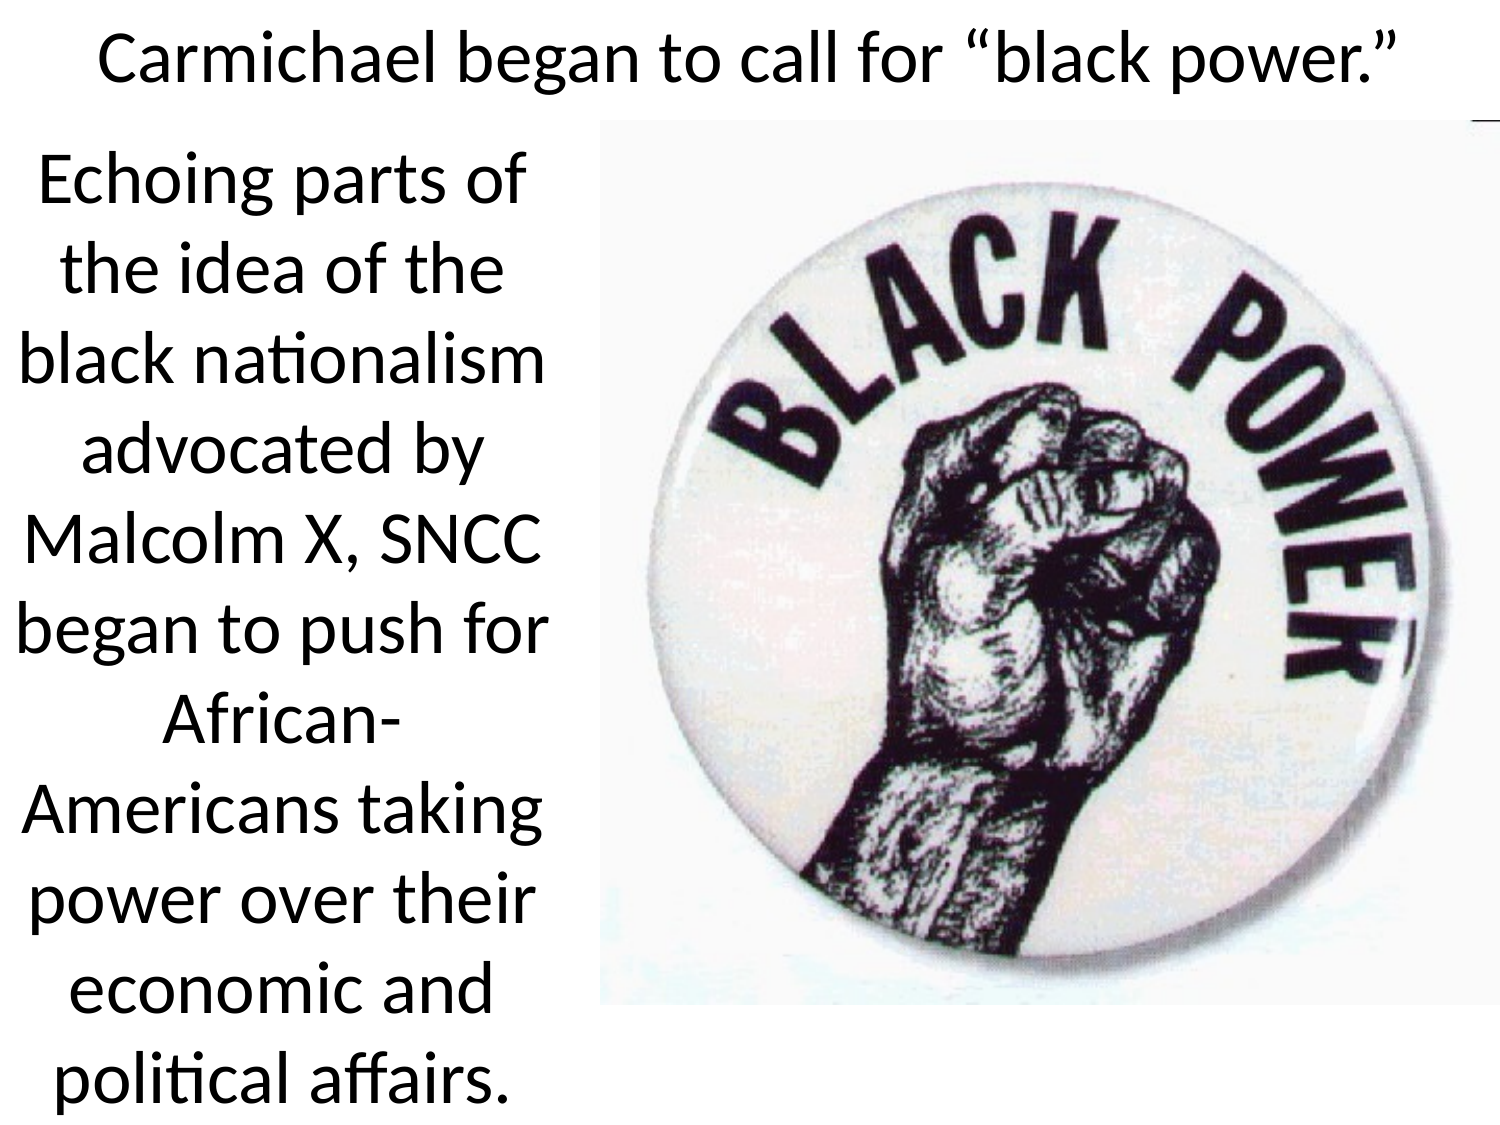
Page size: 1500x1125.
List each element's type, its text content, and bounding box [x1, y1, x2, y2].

text_box Carmichael began to call for “black power.” [0, 0, 1500, 105]
picture [599, 120, 1500, 1005]
text_box Echoing parts of the idea of the black nationalism advocated by Malcolm X, SNCC began to push for African-Americans taking power over their economic and political affairs. [0, 120, 566, 1125]
